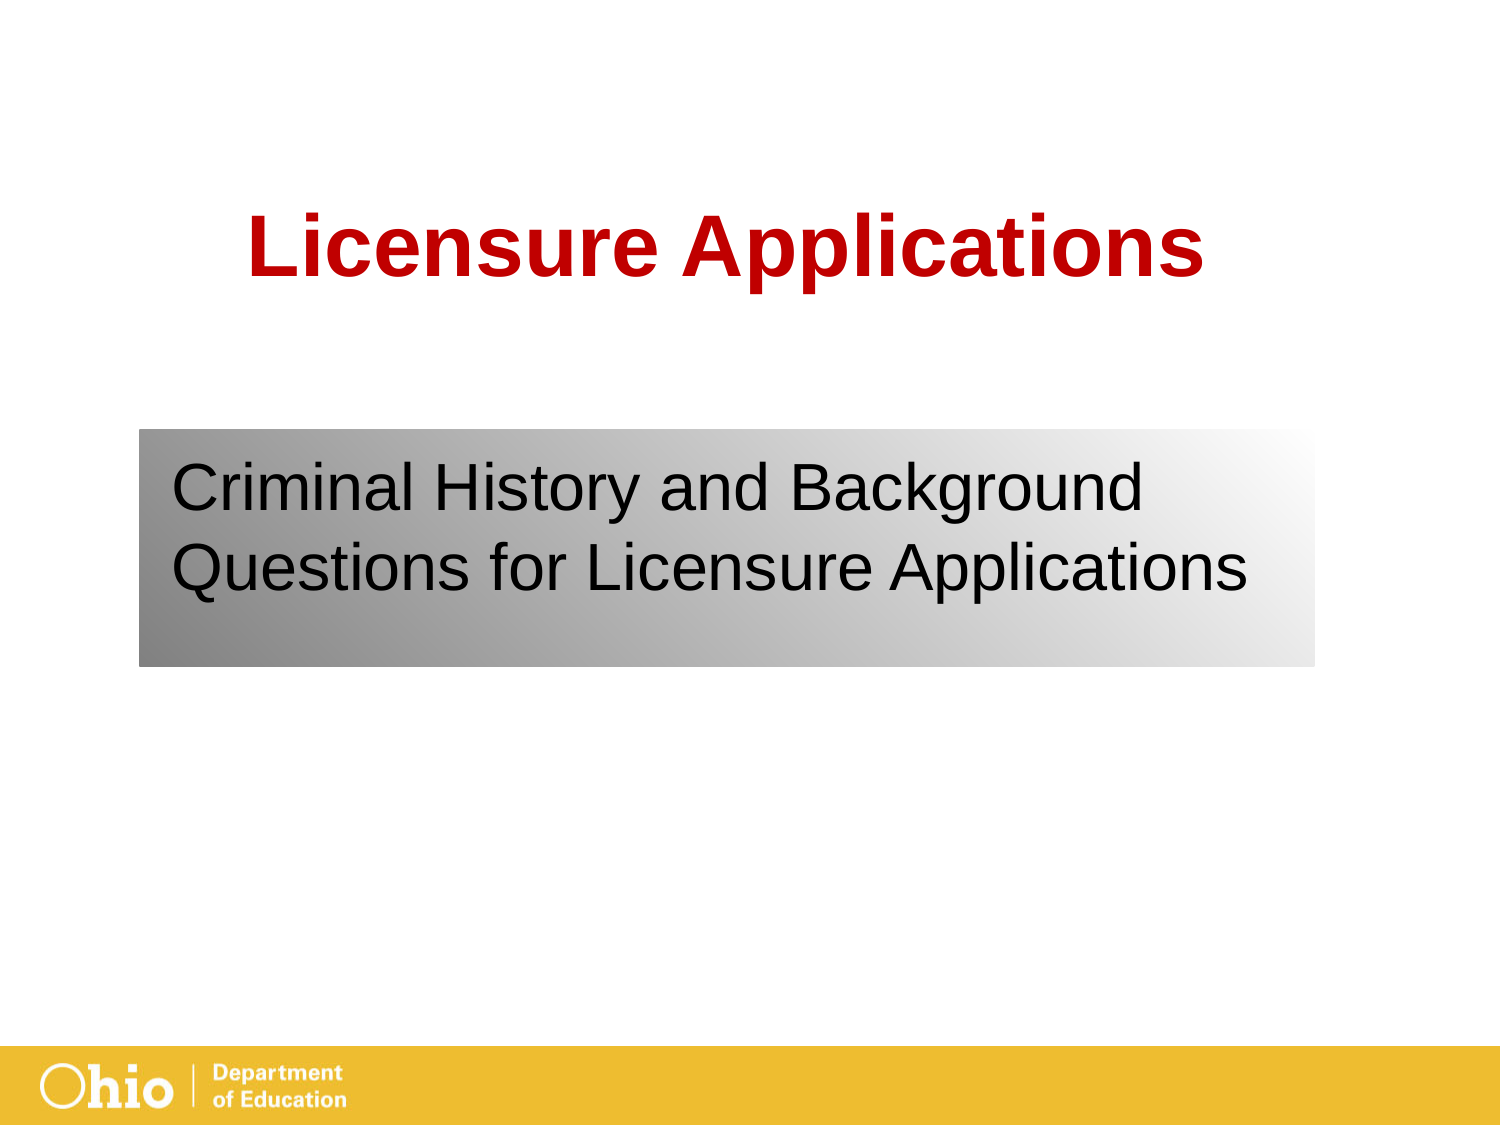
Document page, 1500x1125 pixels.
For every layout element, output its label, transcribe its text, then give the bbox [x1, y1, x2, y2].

picture [0, 1046, 1500, 1125]
list Criminal History and Background Questions for Licensure Applications [171, 443, 1283, 667]
text_box [137, 427, 1316, 669]
title Licensure Applications [51, 188, 1402, 295]
